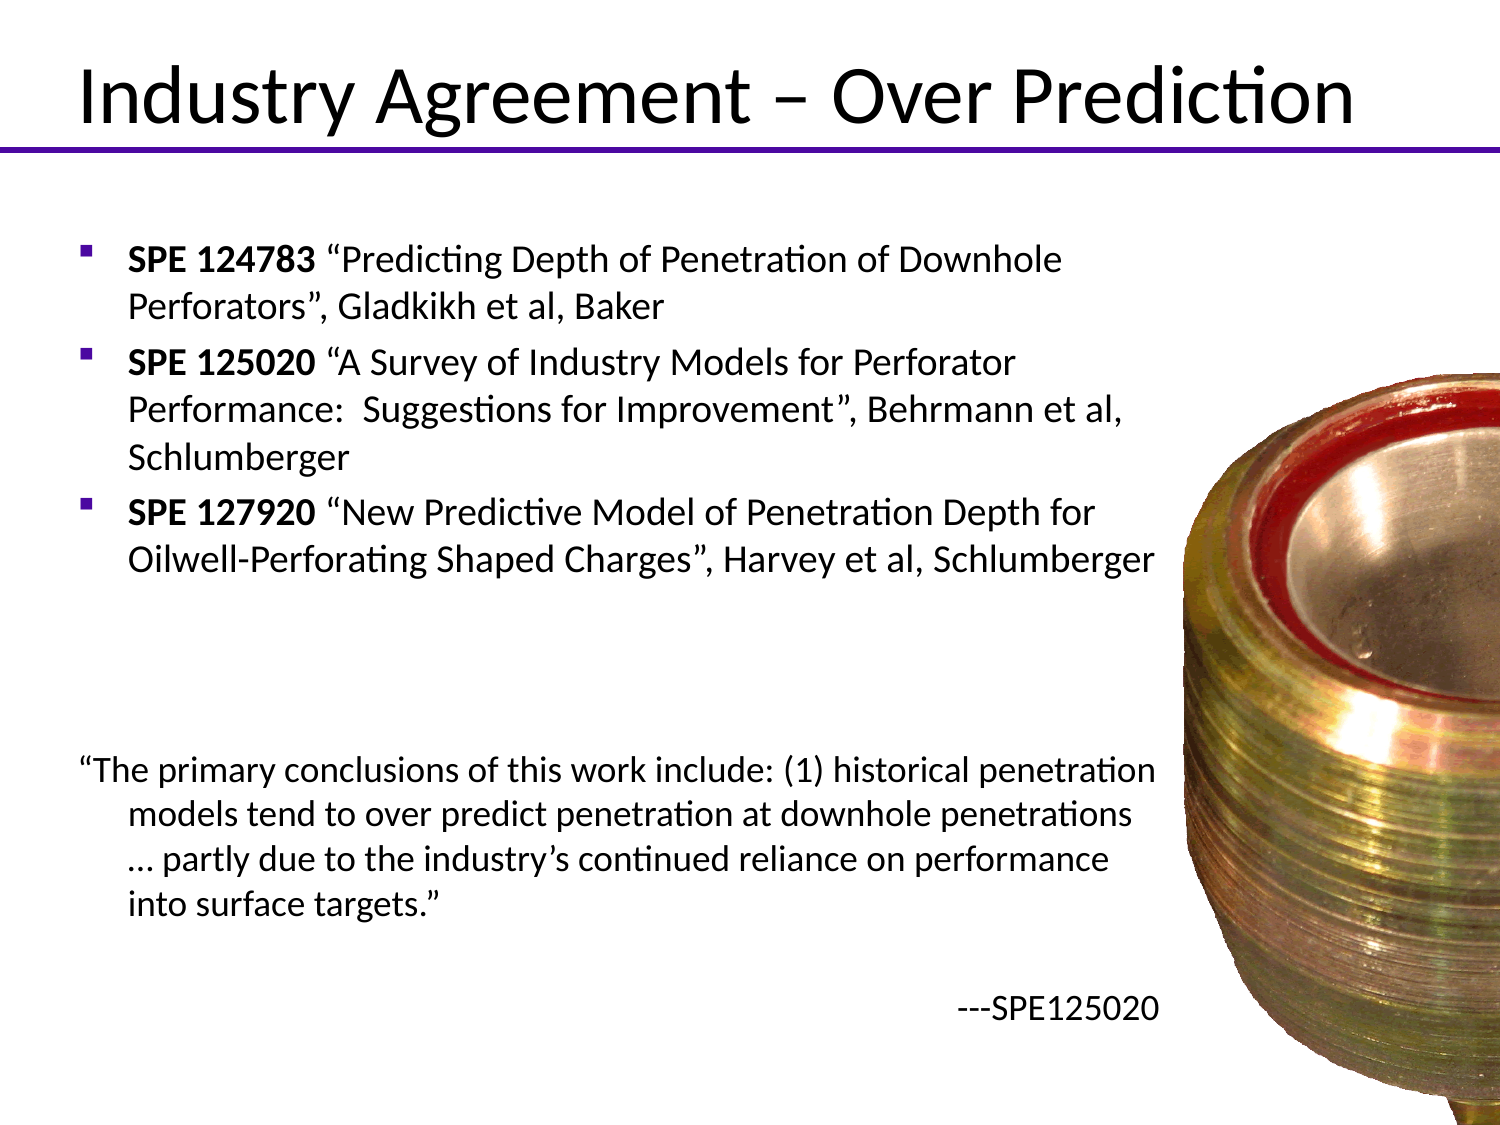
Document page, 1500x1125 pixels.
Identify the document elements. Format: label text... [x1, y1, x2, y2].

picture [1156, 350, 1500, 1125]
list SPE 124783 “Predicting Depth of Penetration of Downhole Perforators”, Gladkikh et al, Baker SPE 125020 “A Survey of Industry Models for Perforator Performance: Suggestions for Improvement”, Behrmann et al, Schlumberger SPE 127920 “New Predictive Model of Penetration Depth for Oilwell-Perforating Shaped Charges”, Harvey et al, Schlumberger “The primary conclusions of this work include: (1) historical penetration models tend to over predict penetration at downhole penetrations … partly due to the industry’s continued reliance on performance into surface targets.” ---SPE125020 [62, 224, 1175, 1063]
title Industry Agreement – Over Prediction [62, 24, 1413, 155]
